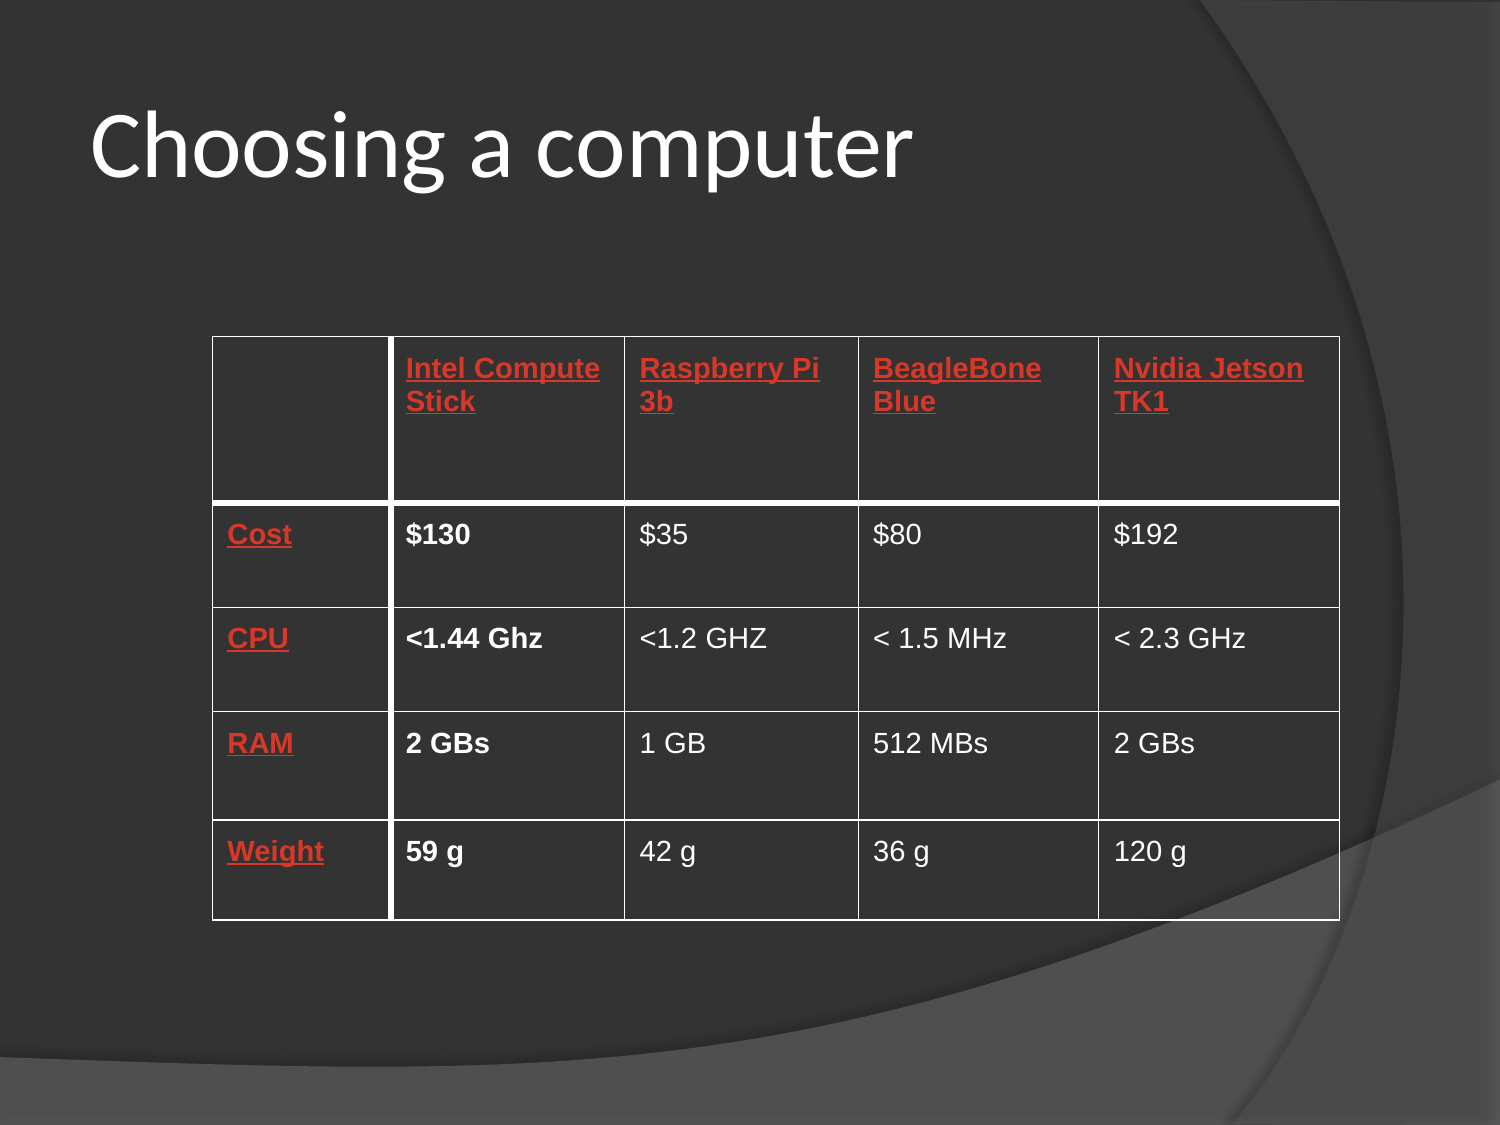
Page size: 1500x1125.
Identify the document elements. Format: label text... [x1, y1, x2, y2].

table_cell RAM [213, 712, 388, 819]
table_cell < 2.3 GHz [1099, 608, 1339, 711]
table_cell 2 GBs [394, 712, 624, 819]
table_header Intel Compute Stick [394, 337, 624, 500]
table_cell < 1.5 MHz [859, 608, 1098, 711]
table_cell $35 [625, 506, 858, 607]
table_cell Weight [213, 821, 388, 919]
table_cell $192 [1099, 506, 1339, 607]
title Choosing a computer [75, 45, 1301, 233]
table_header Raspberry Pi 3b [625, 337, 858, 500]
table_cell <1.2 GHZ [625, 608, 858, 711]
table_cell 120 g [1099, 821, 1339, 919]
table_header [213, 337, 388, 500]
table_cell 59 g [394, 821, 624, 919]
table_cell Cost [213, 506, 388, 607]
table_cell CPU [213, 608, 388, 711]
table_cell $130 [394, 506, 624, 607]
table_cell 1 GB [625, 712, 858, 819]
table_cell $80 [859, 506, 1098, 607]
table_cell 2 GBs [1099, 712, 1339, 819]
table_header BeagleBone Blue [859, 337, 1098, 500]
table_cell <1.44 Ghz [394, 608, 624, 711]
table_cell 42 g [625, 821, 858, 919]
table_cell 36 g [859, 821, 1098, 919]
table_header Nvidia Jetson TK1 [1099, 337, 1339, 500]
table_cell 512 MBs [859, 712, 1098, 819]
